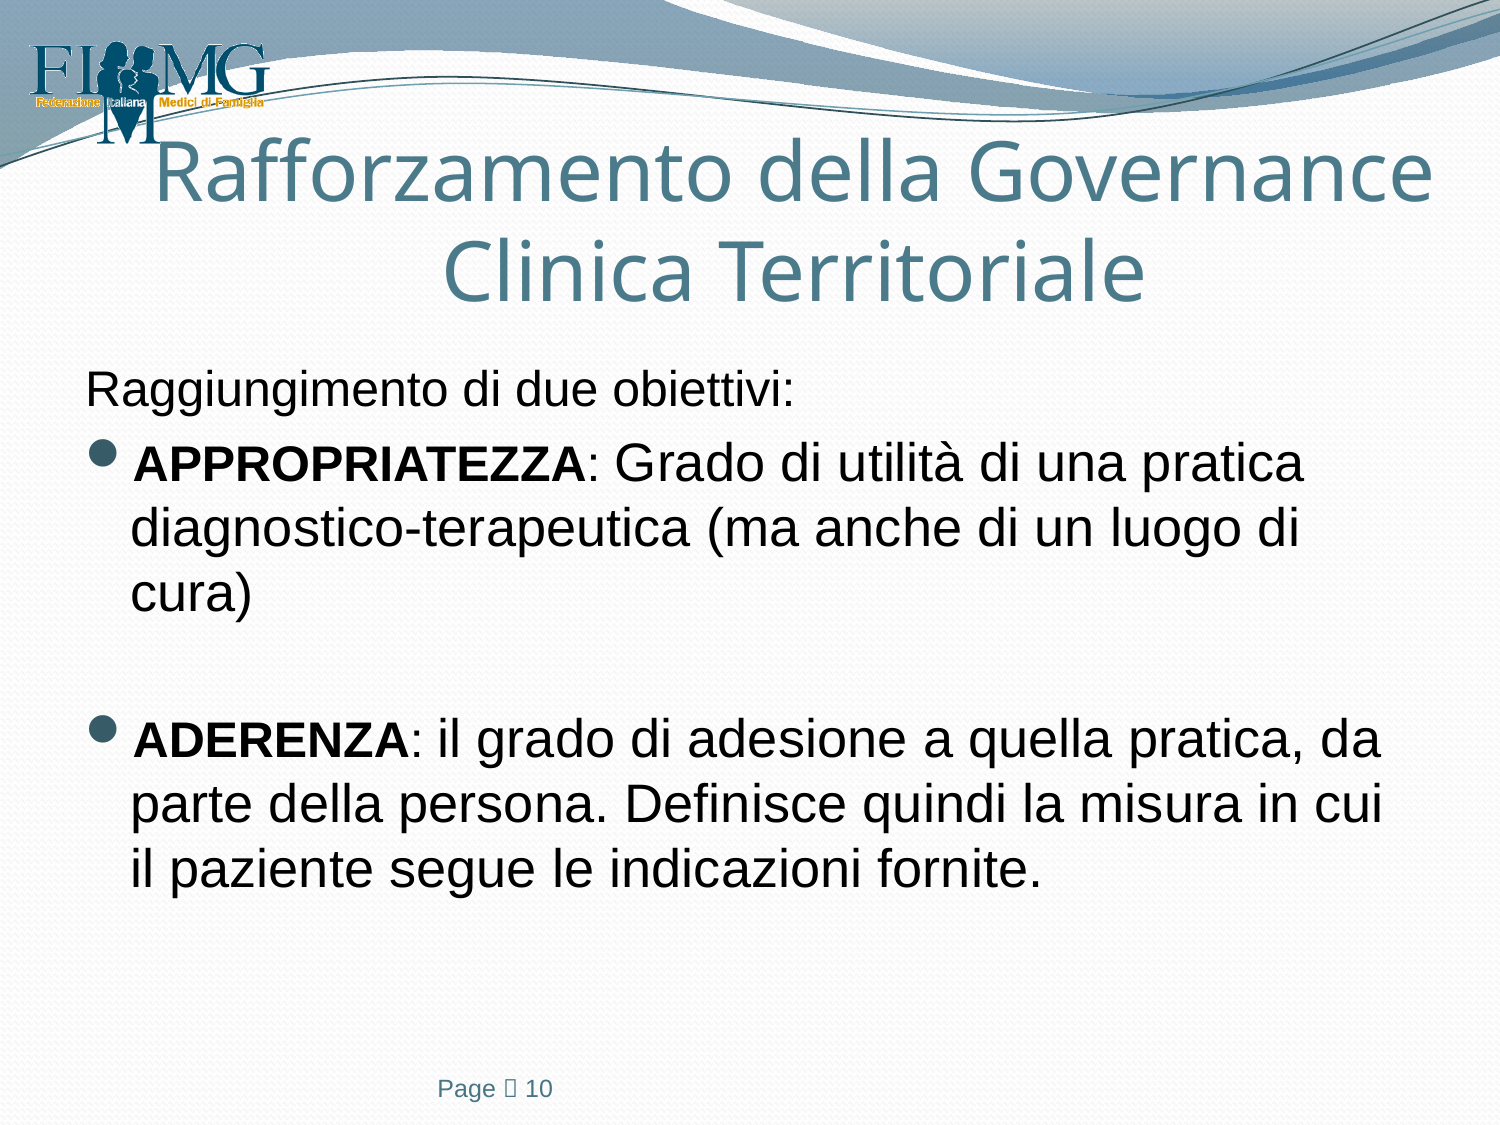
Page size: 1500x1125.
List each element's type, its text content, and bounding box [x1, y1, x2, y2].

picture [27, 39, 272, 145]
footer Page  10 [437, 1042, 988, 1103]
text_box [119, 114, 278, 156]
list Raggiungimento di due obiettivi: APPROPRIATEZZA: Grado di utilità di una pratica diagnostico-terapeutica (ma anche di un luogo di cura) ADERENZA: il grado di adesione a quella pratica, da parte della persona. Definisce quindi la misura in cui il paziente segue le indicazioni fornite. [70, 348, 1421, 1069]
title Rafforzamento della Governance Clinica Territoriale [119, 114, 1470, 319]
